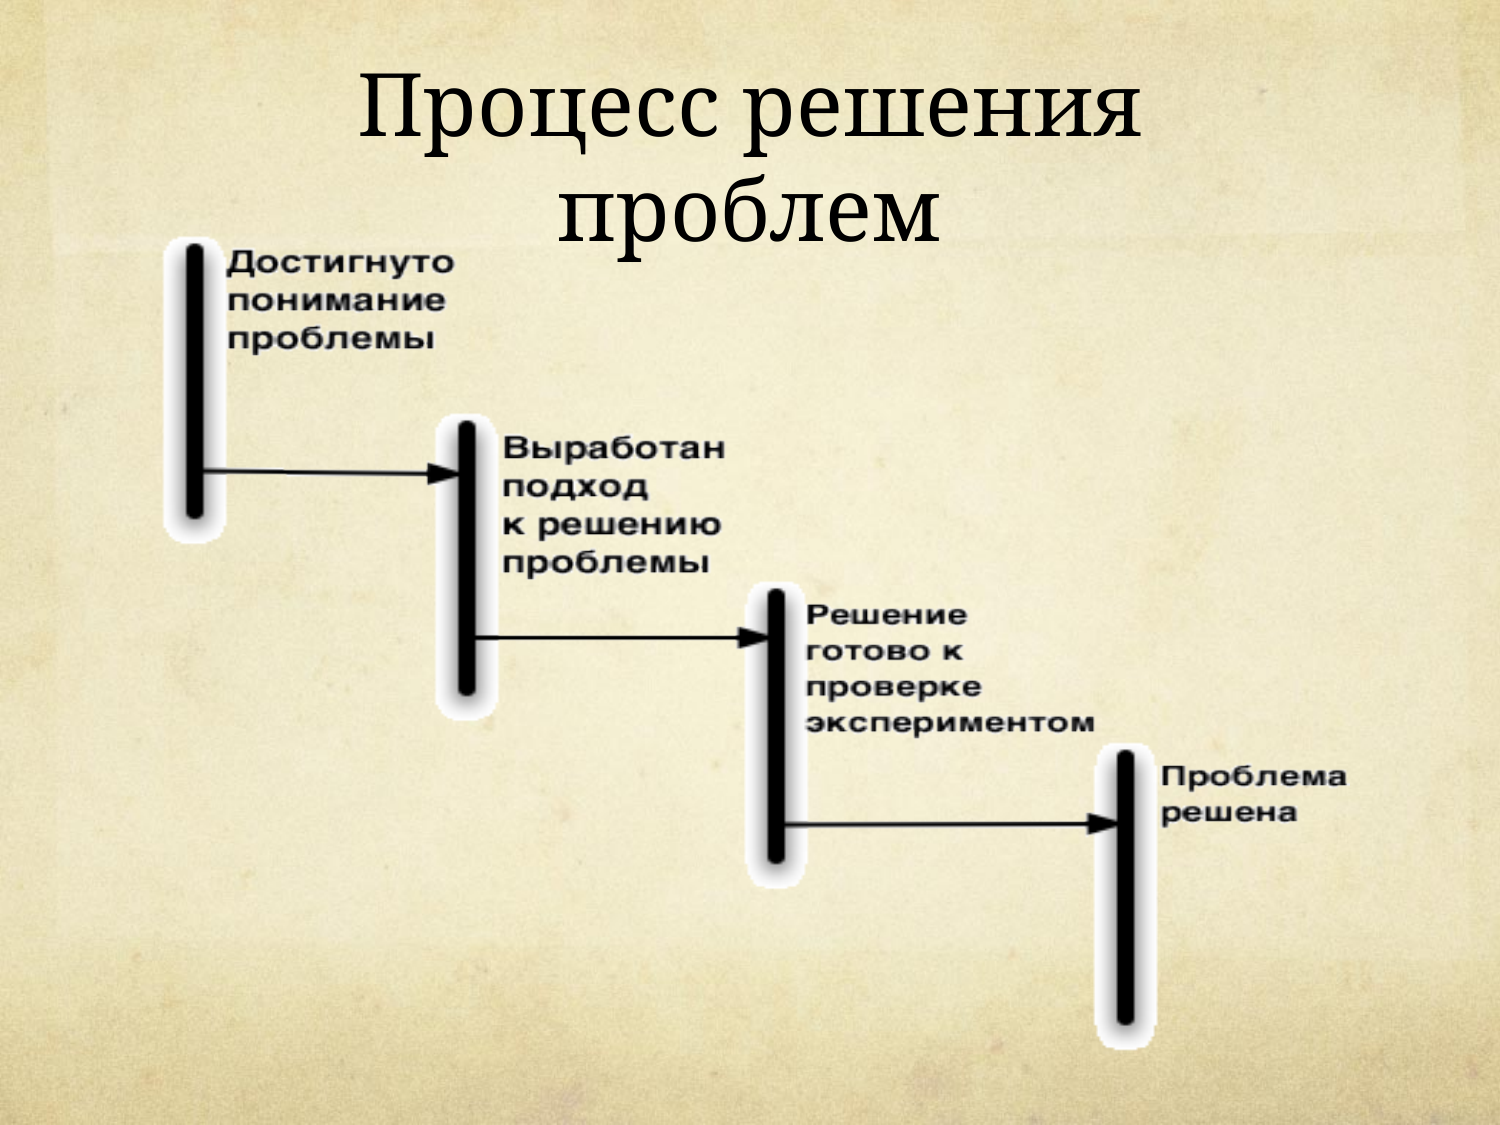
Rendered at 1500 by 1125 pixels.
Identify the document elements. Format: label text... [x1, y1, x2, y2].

picture [0, 0, 1500, 1125]
title Процесс решения проблем [150, 82, 1350, 219]
